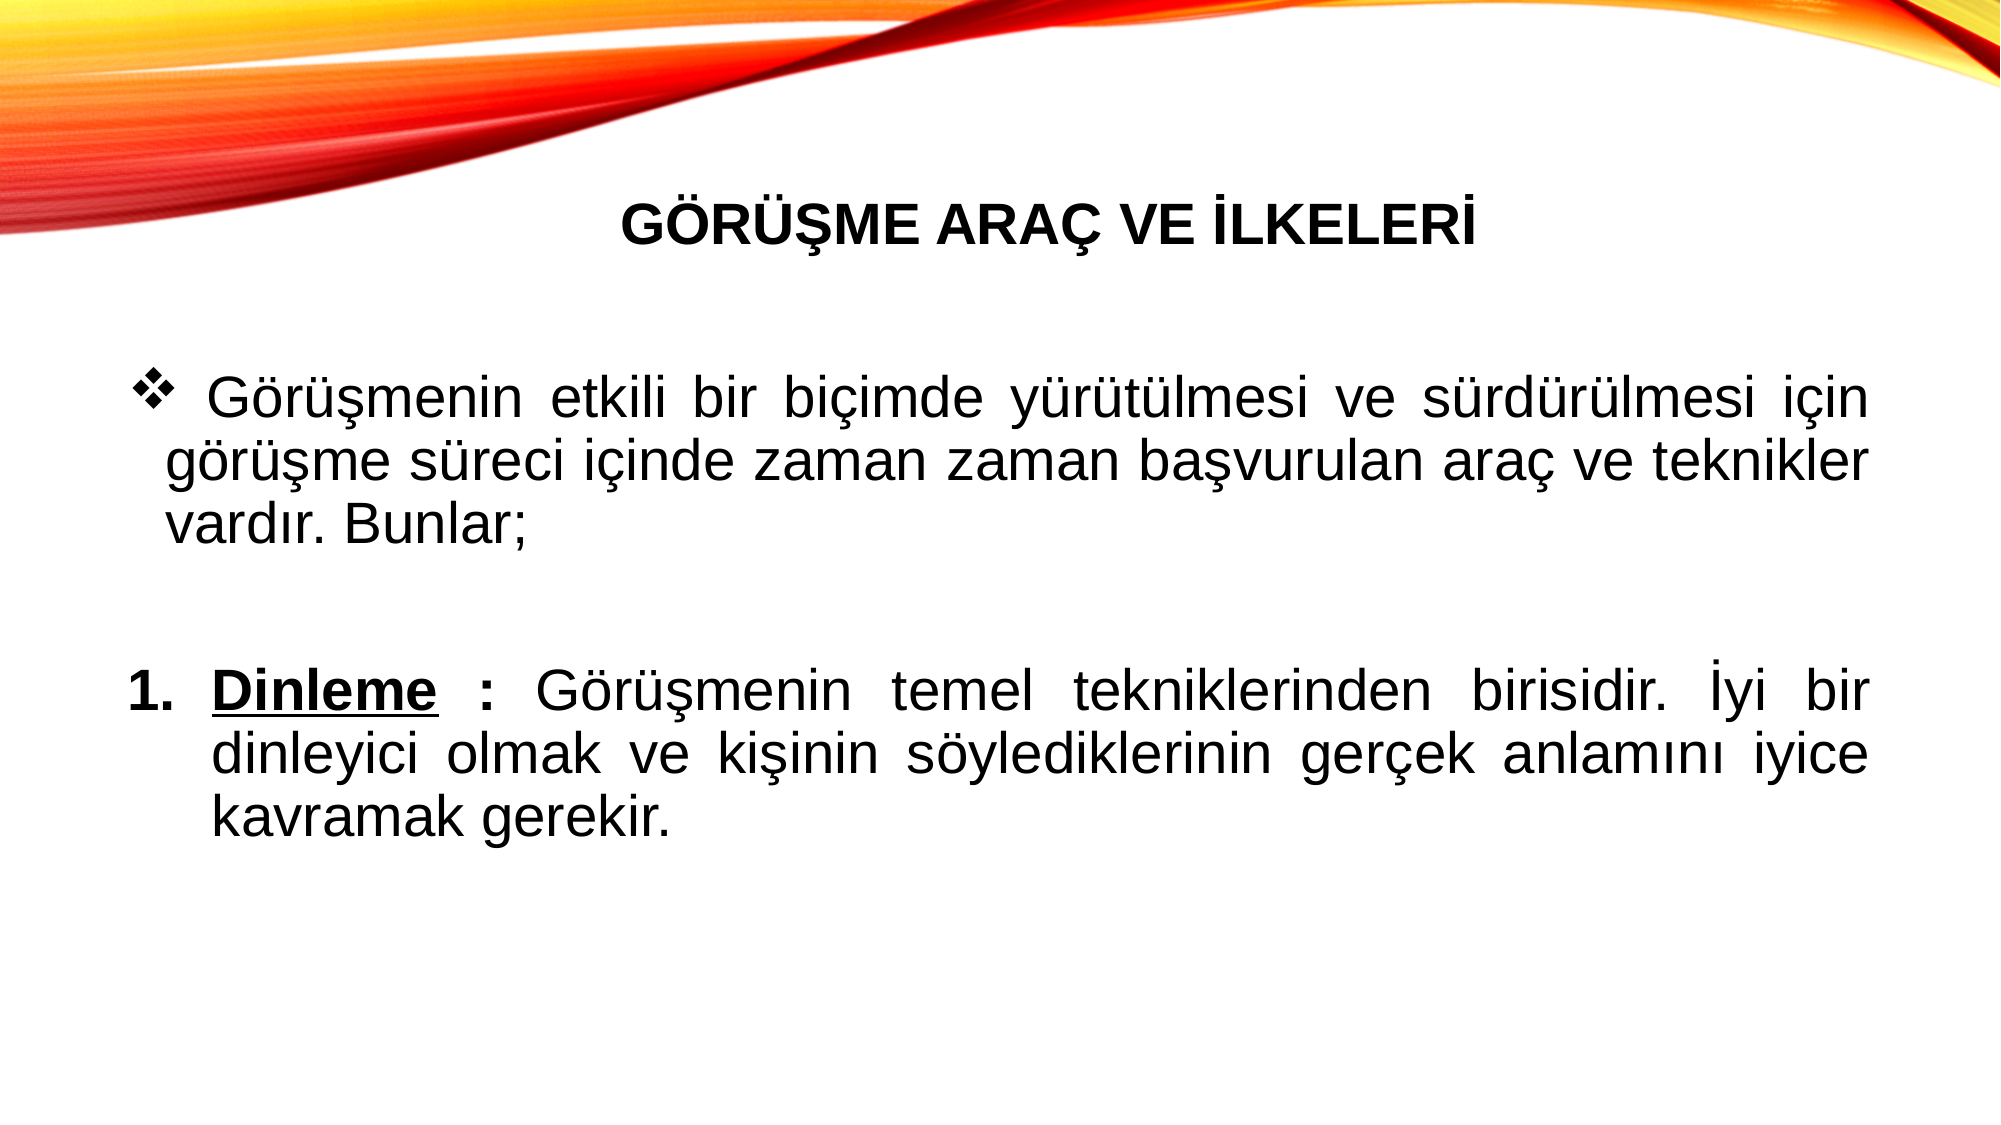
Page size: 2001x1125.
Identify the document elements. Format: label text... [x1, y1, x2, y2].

title Görüşme araç ve İlkelerİ [80, 119, 1493, 332]
picture [0, 0, 2000, 237]
list Görüşmenin etkili bir biçimde yürütülmesi ve sürdürülmesi için görüşme süreci içinde zaman zaman başvurulan araç ve teknikler vardır. Bunlar; Dinleme : Görüşmenin temel tekniklerinden birisidir. İyi bir dinleyici olmak ve kişinin söylediklerinin gerçek anlamını iyice kavramak gerekir. [112, 360, 1888, 1021]
